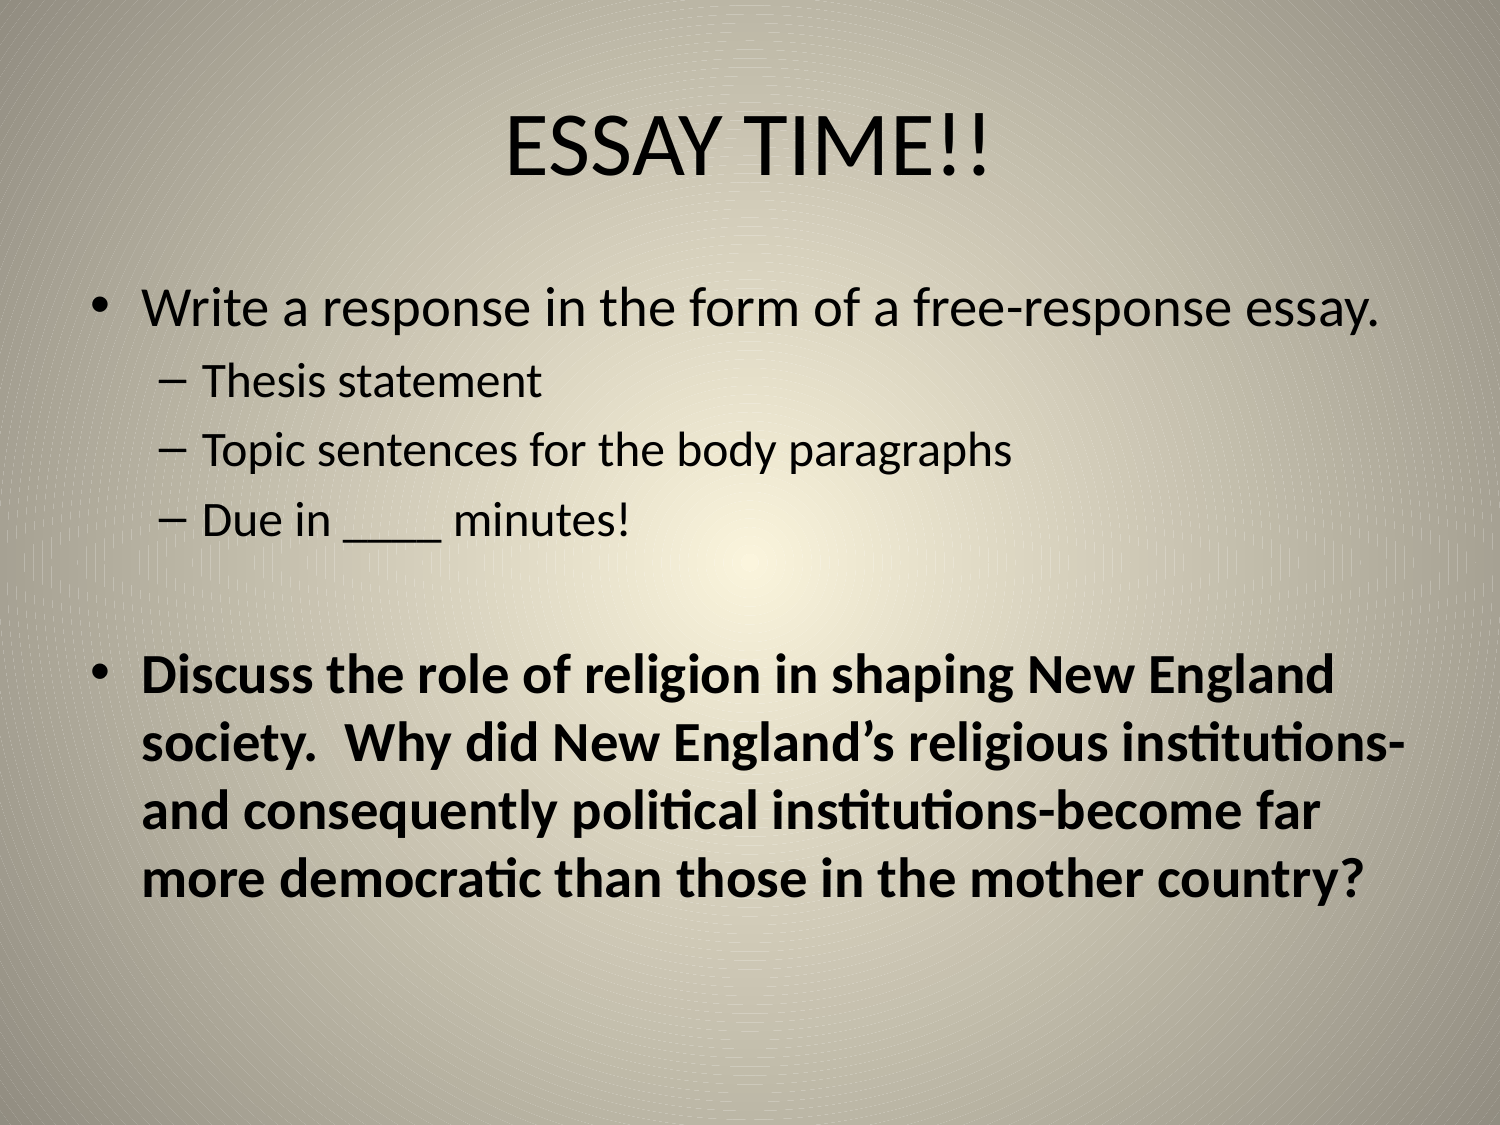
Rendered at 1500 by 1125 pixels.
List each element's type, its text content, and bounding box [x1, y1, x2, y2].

list Write a response in the form of a free-response essay. Thesis statement Topic sentences for the body paragraphs Due in ____ minutes! Discuss the role of religion in shaping New England society. Why did New England’s religious institutions-and consequently political institutions-become far more democratic than those in the mother country? [75, 262, 1425, 1005]
title ESSAY TIME!! [75, 45, 1425, 233]
